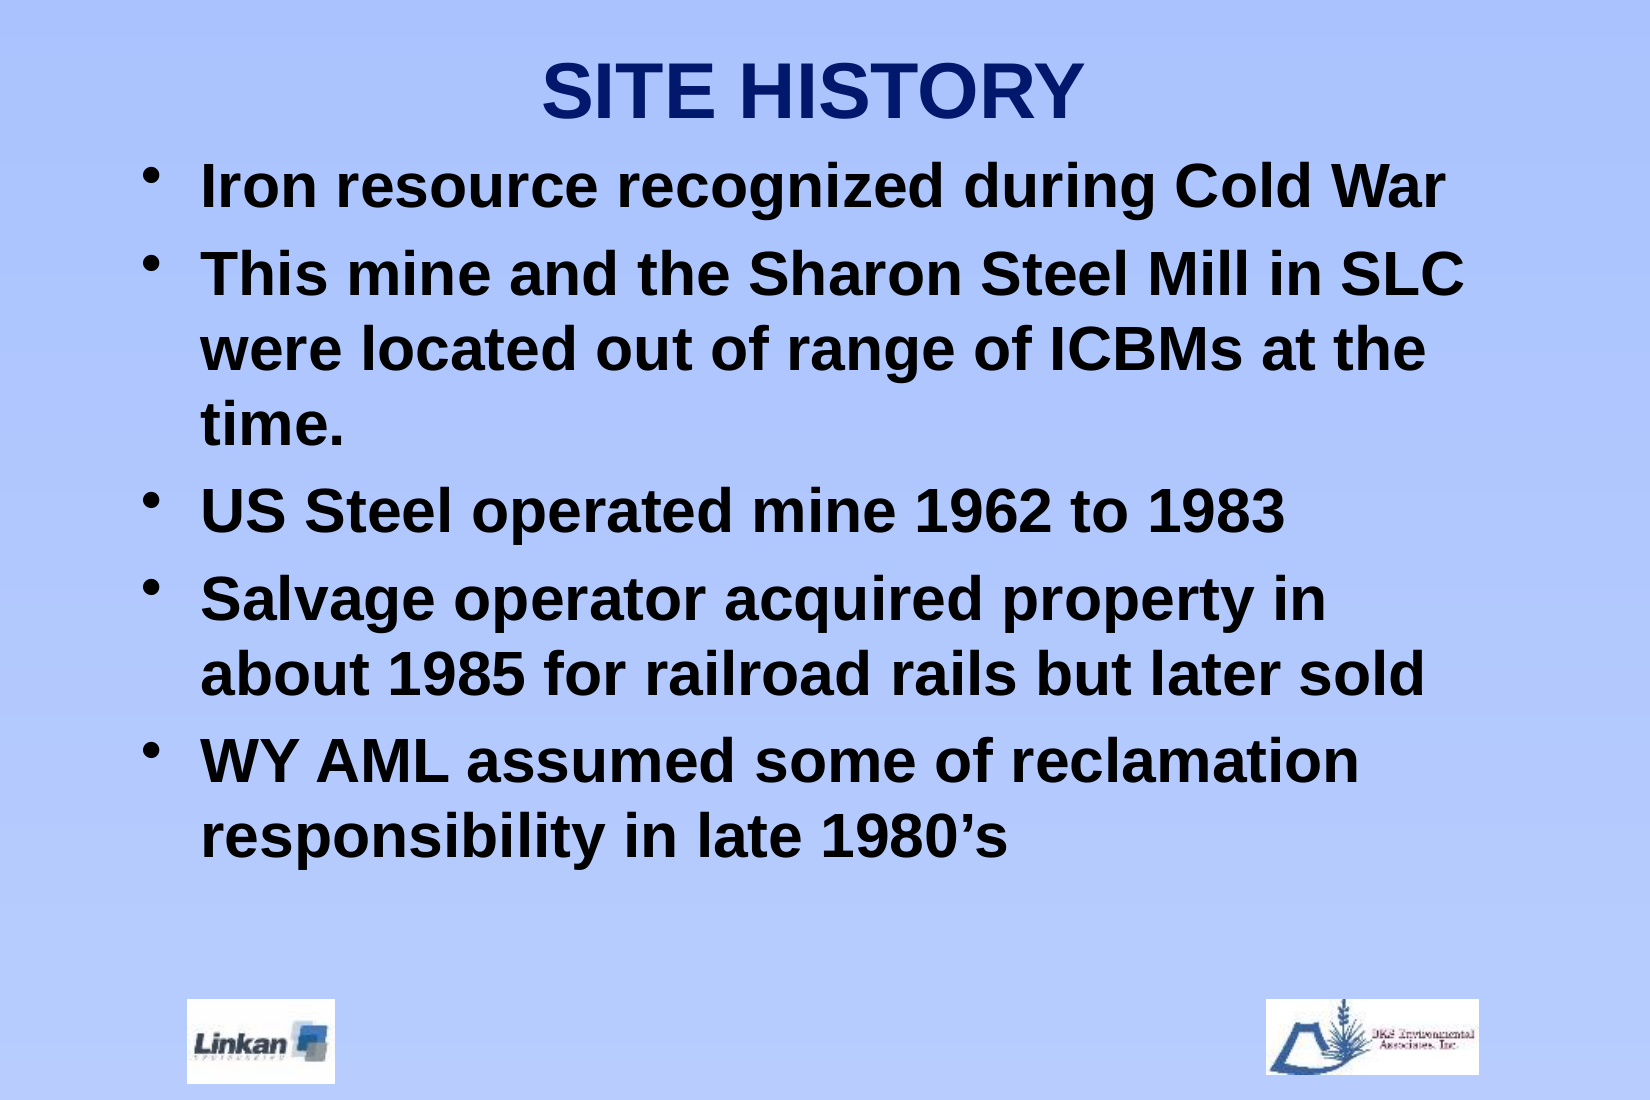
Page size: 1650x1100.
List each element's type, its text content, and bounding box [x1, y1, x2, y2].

list Iron resource recognized during Cold War This mine and the Sharon Steel Mill in SLC were located out of range of ICBMs at the time. US Steel operated mine 1962 to 1983 Salvage operator acquired property in about 1985 for railroad rails but later sold WY AML assumed some of reclamation responsibility in late 1980’s [124, 136, 1529, 801]
picture [1266, 999, 1479, 1075]
picture [187, 999, 335, 1084]
title SITE HISTORY [111, 24, 1516, 151]
